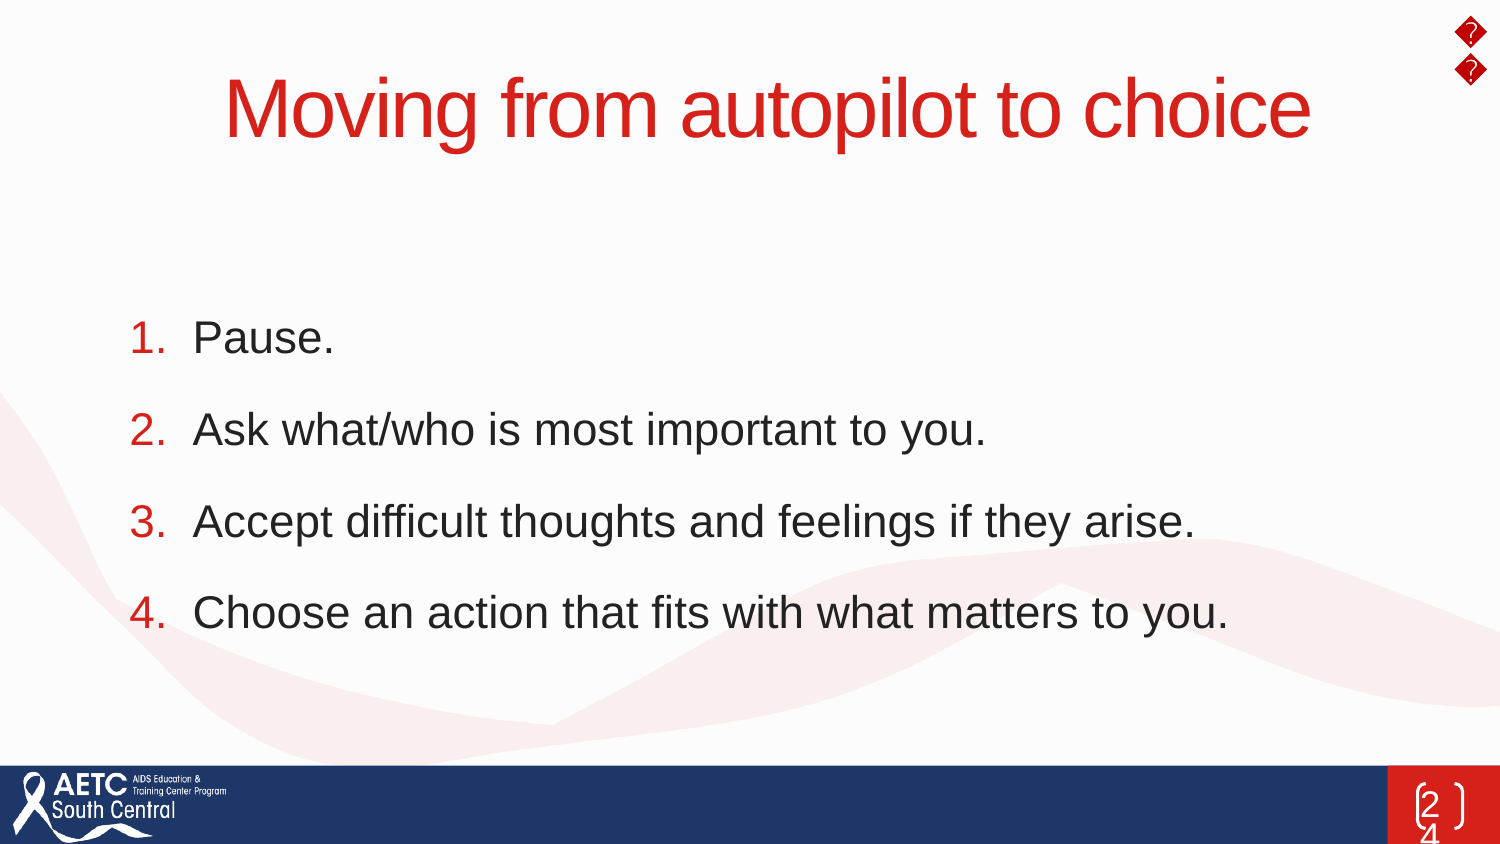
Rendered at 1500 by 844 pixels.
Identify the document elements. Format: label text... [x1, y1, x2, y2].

list Pause. Ask what/who is most important to you. Accept difficult thoughts and feelings if they arise. Choose an action that fits with what matters to you. [112, 273, 1376, 674]
picture [12, 770, 227, 844]
text_box 𝕄 [1440, 6, 1495, 96]
text_box Moving from autopilot to choice [74, 33, 1463, 175]
slide_number 24 [1415, 781, 1465, 831]
